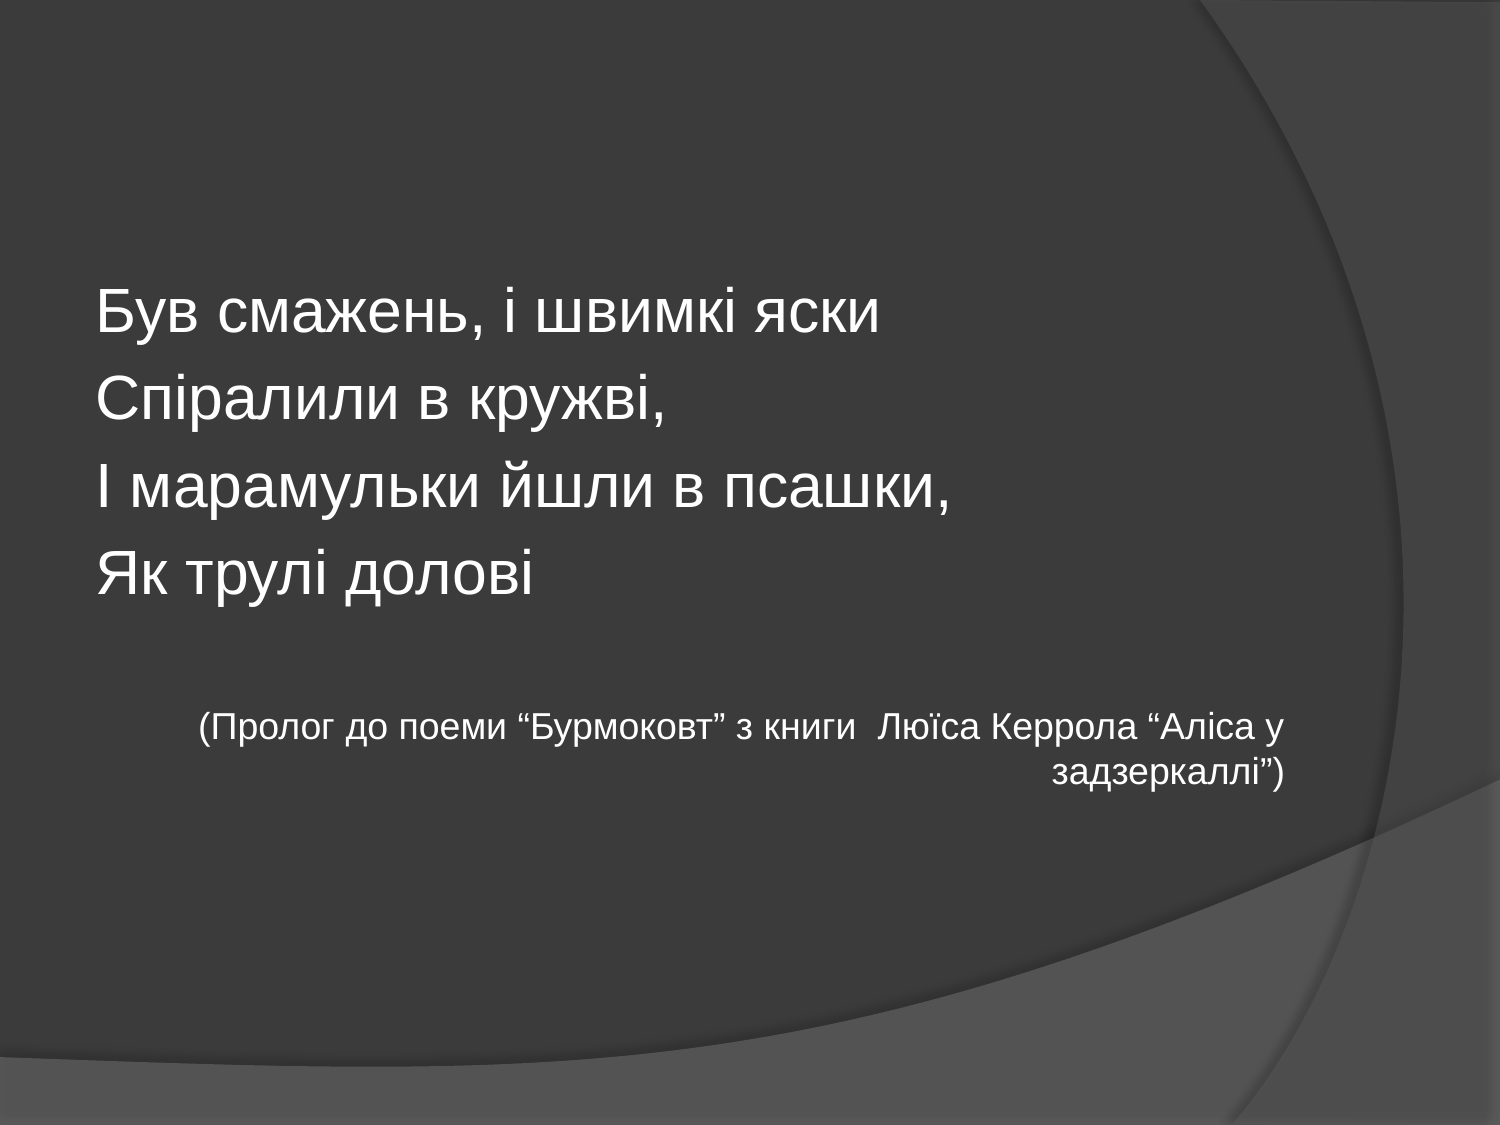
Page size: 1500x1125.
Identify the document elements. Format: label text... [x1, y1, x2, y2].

list Був смажень, і швимкі яски Спіралили в кружві, І марамульки йшли в псашки, Як трулі долові (Пролог до поеми “Бурмоковт” з книги Люїса Керрола “Аліса у задзеркаллі”) [75, 262, 1300, 1005]
